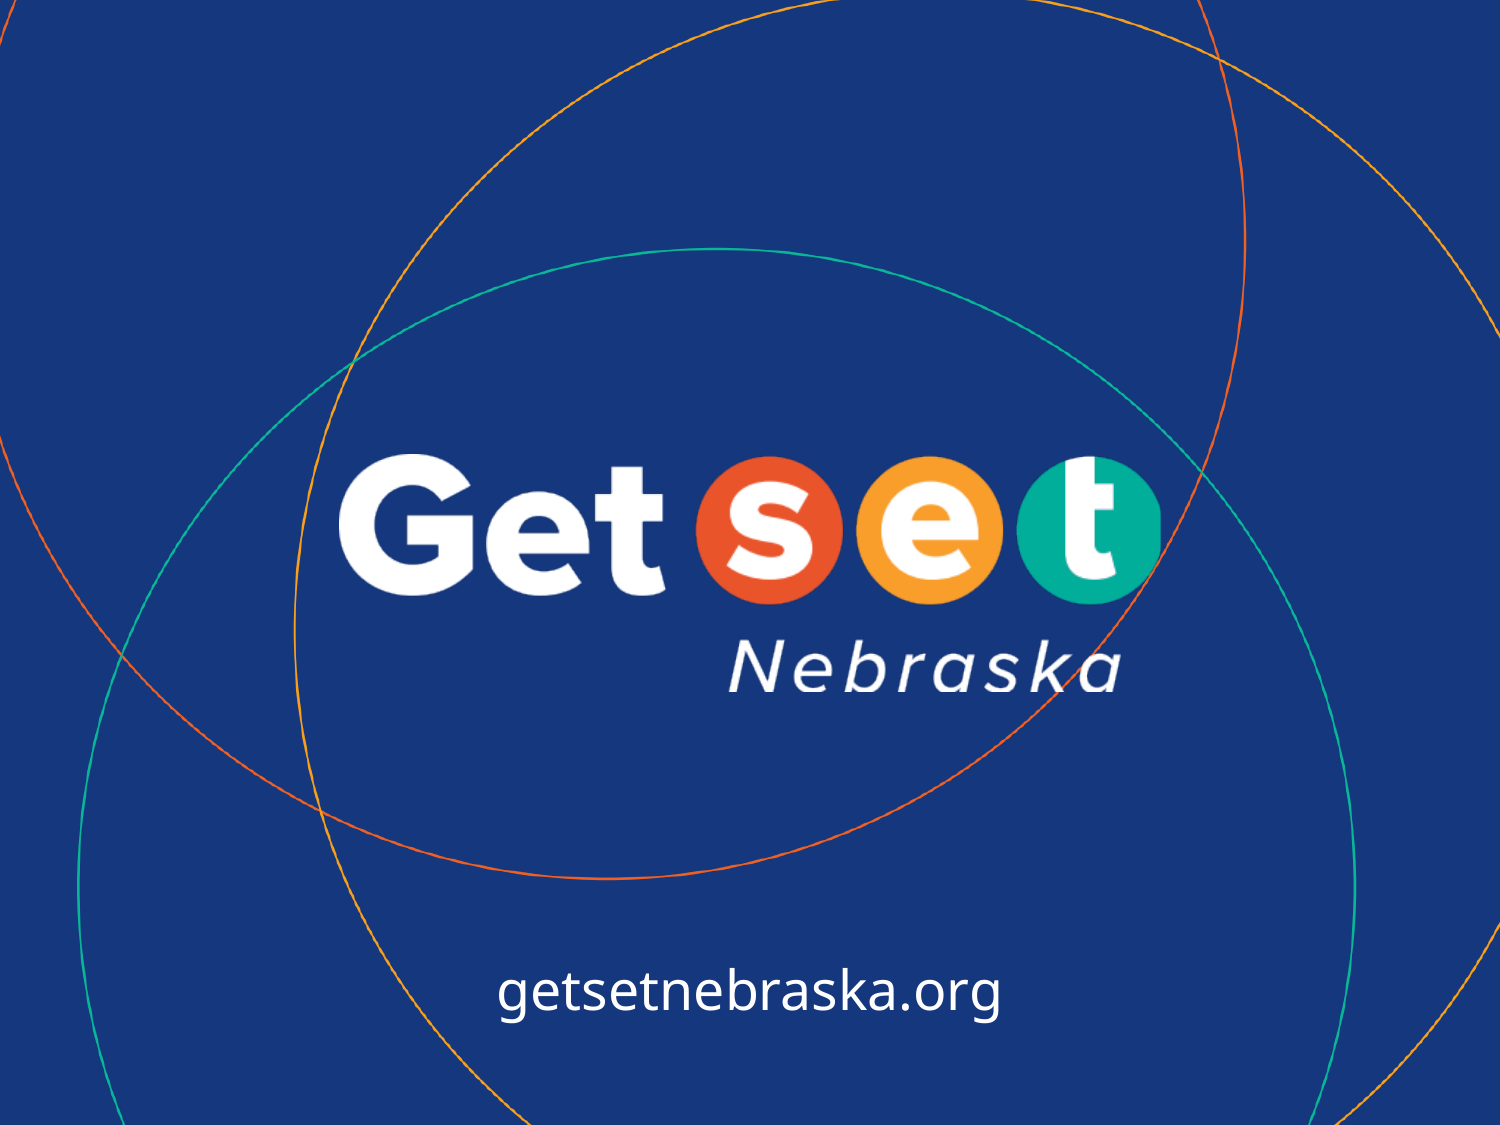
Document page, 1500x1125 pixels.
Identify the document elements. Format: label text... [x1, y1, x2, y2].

text_box getsetnebraska.org [192, 955, 1308, 1031]
